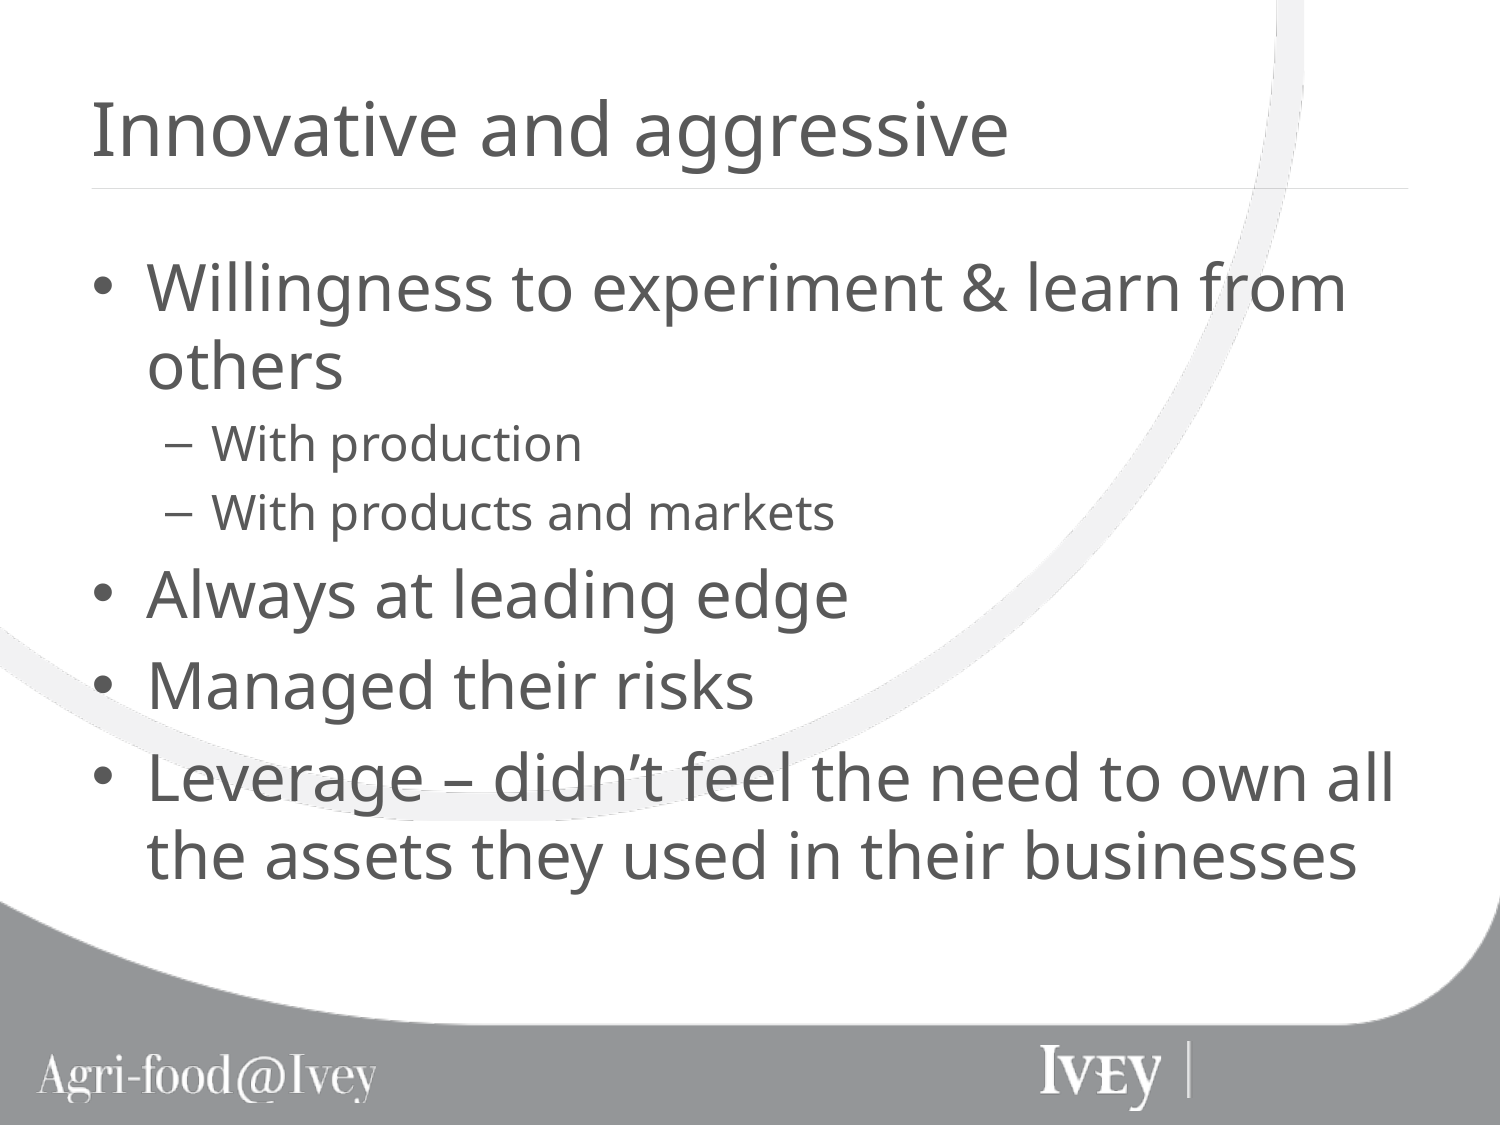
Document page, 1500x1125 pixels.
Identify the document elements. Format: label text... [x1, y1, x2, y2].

list Willingness to experiment & learn from others With production With products and markets Always at leading edge Managed their risks Leverage – didn’t feel the need to own all the assets they used in their businesses [91, 238, 1425, 981]
title Innovative and aggressive [91, 18, 1425, 180]
